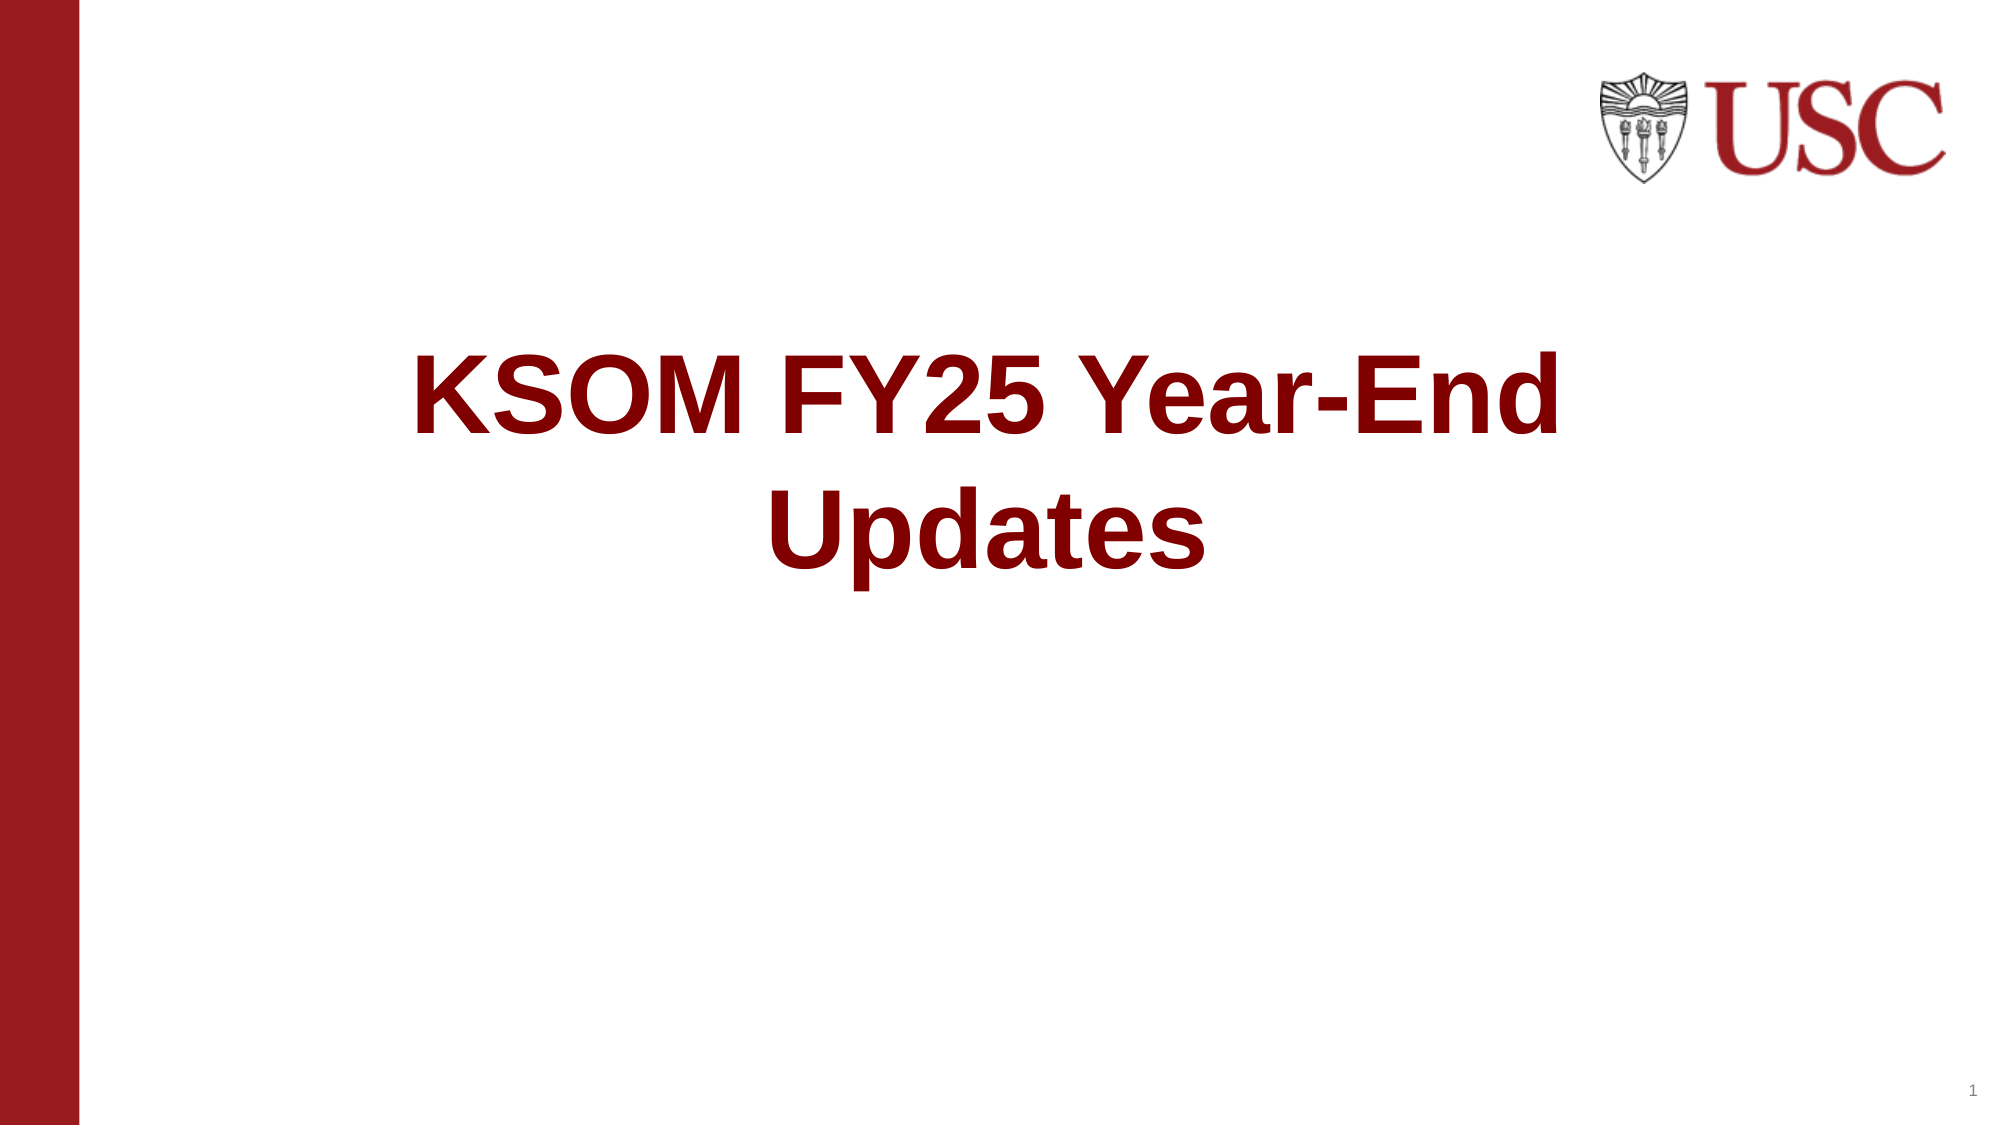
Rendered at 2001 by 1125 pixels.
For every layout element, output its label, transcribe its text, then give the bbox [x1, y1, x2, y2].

picture [1600, 72, 1946, 184]
text_box KSOM FY25 Year-End Updates [183, 313, 1792, 599]
